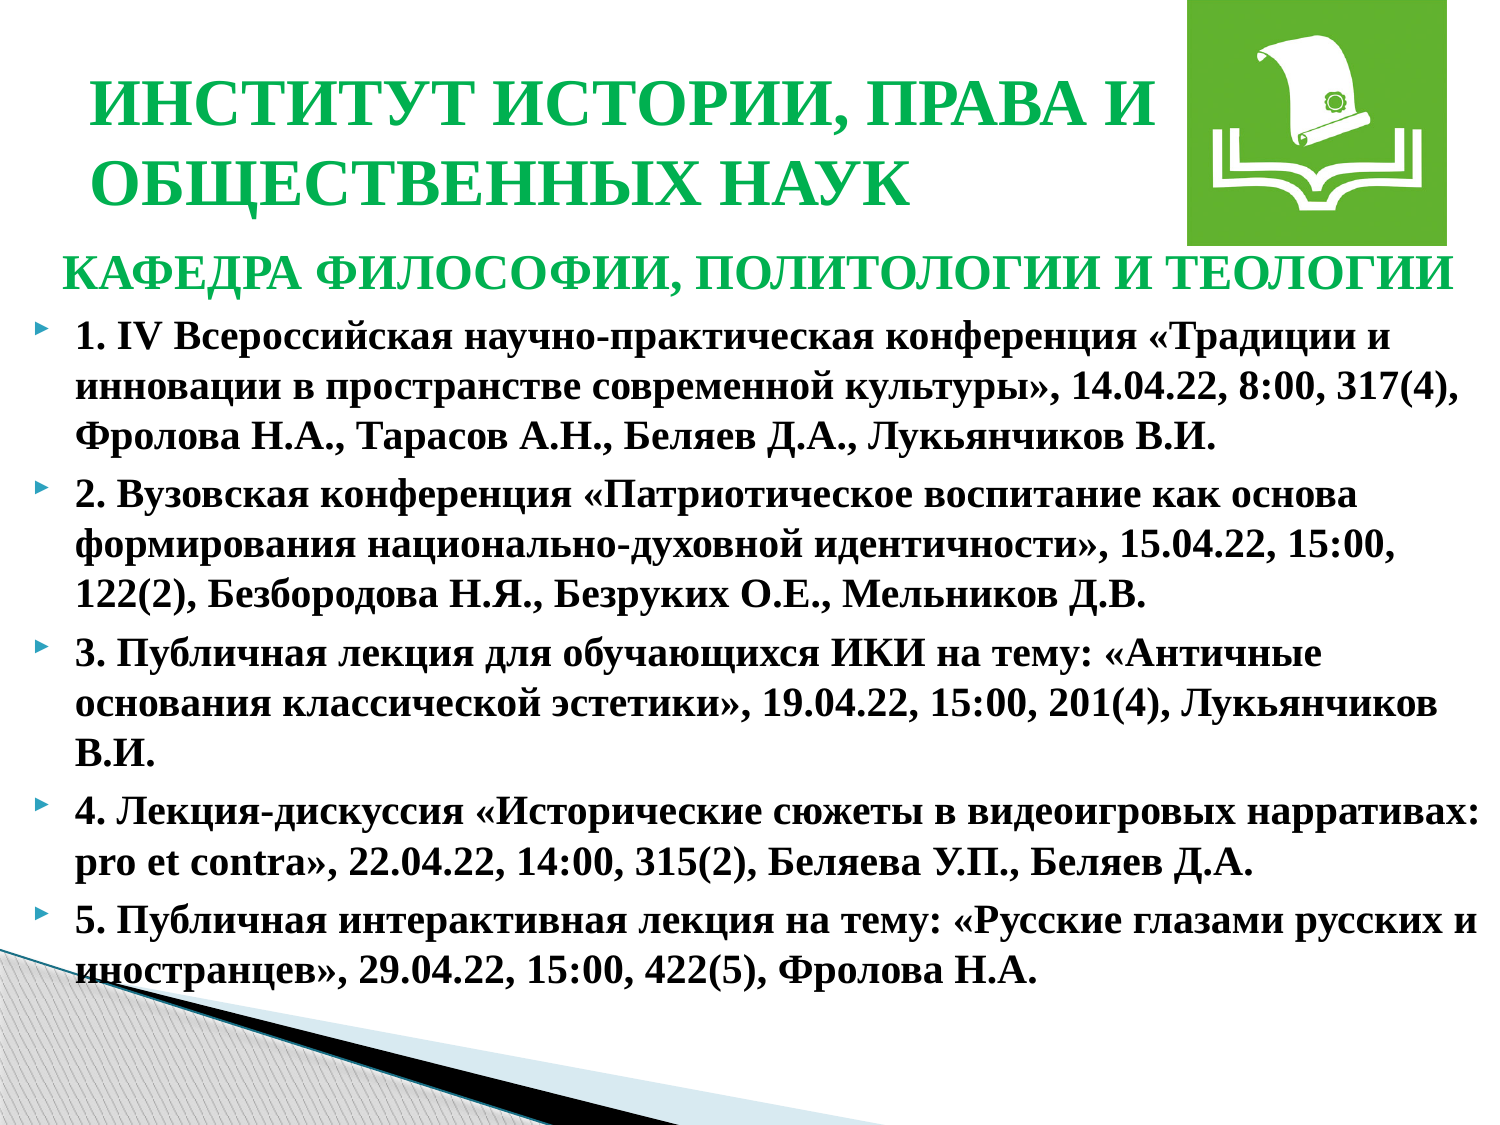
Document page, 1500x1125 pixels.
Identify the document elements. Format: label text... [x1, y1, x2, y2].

list КАФЕДРА ФИЛОСОФИИ, ПОЛИТОЛОГИИ И ТЕОЛОГИИ 1. IV Всероссийская научно-практическая конференция «Традиции и инновации в пространстве современной культуры», 14.04.22, 8:00, 317(4), Фролова Н.А., Тарасов А.Н., Беляев Д.А., Лукьянчиков В.И. 2. Вузовская конференция «Патриотическое воспитание как основа формирования национально-духовной идентичности», 15.04.22, 15:00, 122(2), Безбородова Н.Я., Безруких О.Е., Мельников Д.В. 3. Публичная лекция для обучающихся ИКИ на тему: «Античные основания классической эстетики», 19.04.22, 15:00, 201(4), Лукьянчиков В.И. 4. Лекция-дискуссия «Исторические сюжеты в видеоигровых нарративах: pro et contra», 22.04.22, 14:00, 315(2), Беляева У.П., Беляев Д.А. 5. Публичная интерактивная лекция на тему: «Русские глазами русских и иностранцев», 29.04.22, 15:00, 422(5), Фролова Н.А. [0, 231, 1500, 1083]
title ИНСТИТУТ ИСТОРИИ, ПРАВА И ОБЩЕСТВЕННЫХ НАУК [75, 45, 1180, 233]
picture [1186, 0, 1448, 246]
